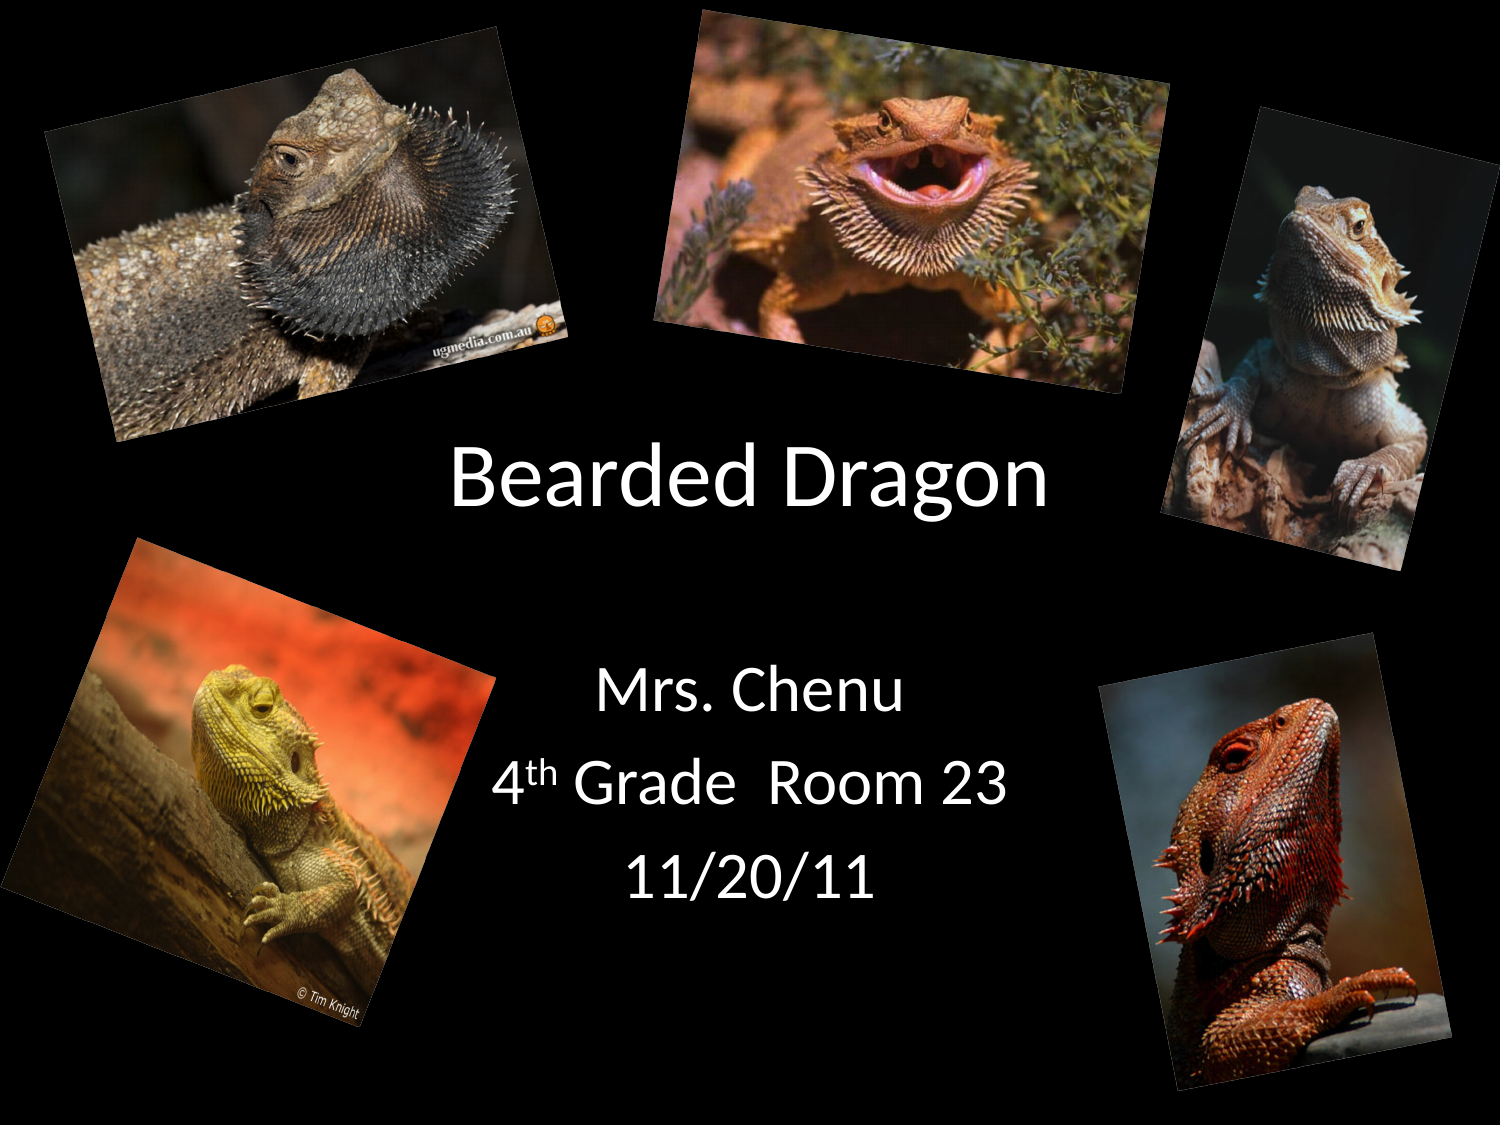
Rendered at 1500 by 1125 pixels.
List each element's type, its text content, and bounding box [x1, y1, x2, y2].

picture [1099, 633, 1451, 1090]
picture [45, 27, 568, 441]
picture [1, 538, 495, 1027]
picture [654, 10, 1169, 394]
subtitle Mrs. Chenu 4th Grade Room 23 11/20/11 [446, 637, 1275, 925]
picture [1161, 107, 1500, 571]
title Bearded Dragon [112, 349, 1388, 591]
